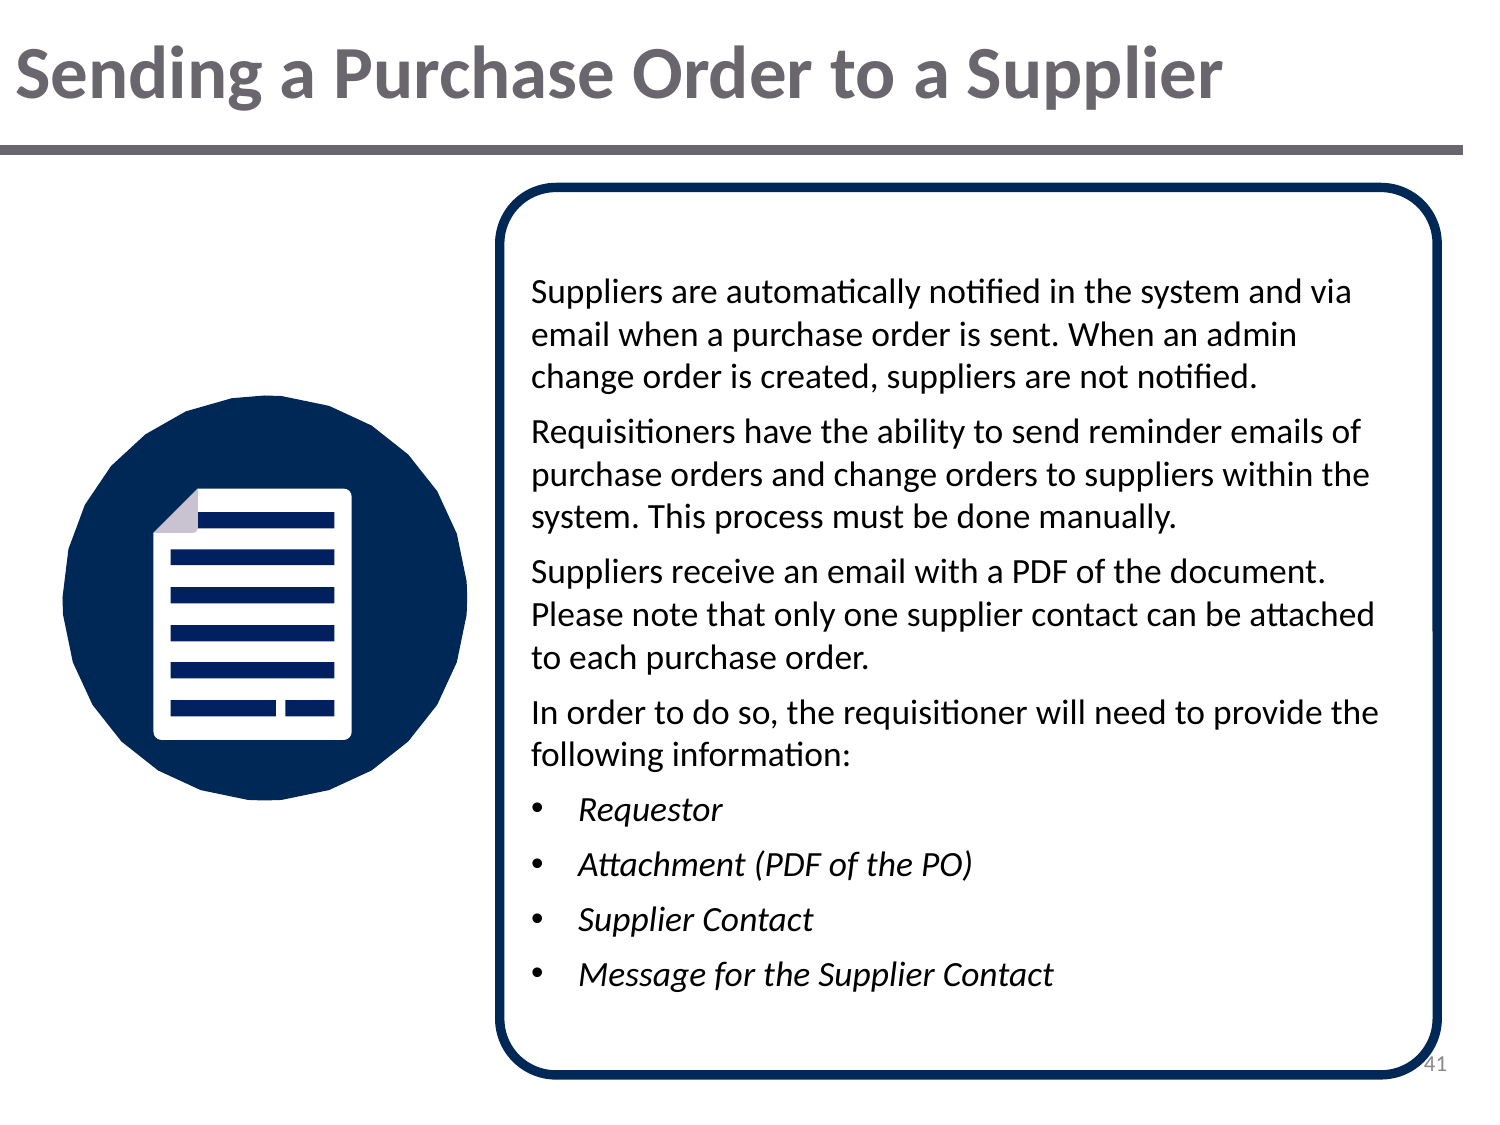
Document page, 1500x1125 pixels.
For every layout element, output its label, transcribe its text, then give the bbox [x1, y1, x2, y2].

slide_number ‹#› [1074, 1032, 1463, 1093]
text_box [153, 488, 352, 741]
title Sending a Purchase Order to a Supplier [0, 0, 1500, 138]
text_box Suppliers are automatically notified in the system and via email when a purchase order is sent. When an admin change order is created, suppliers are not notified. Requisitioners have the ability to send reminder emails of purchase orders and change orders to suppliers within the system. This process must be done manually. Suppliers receive an email with a PDF of the document. Please note that only one supplier contact can be attached to each purchase order. In order to do so, the requisitioner will need to provide the following information: Requestor Attachment (PDF of the PO) Supplier Contact Message for the Supplier Contact [499, 187, 1438, 1075]
text_box [62, 395, 468, 801]
